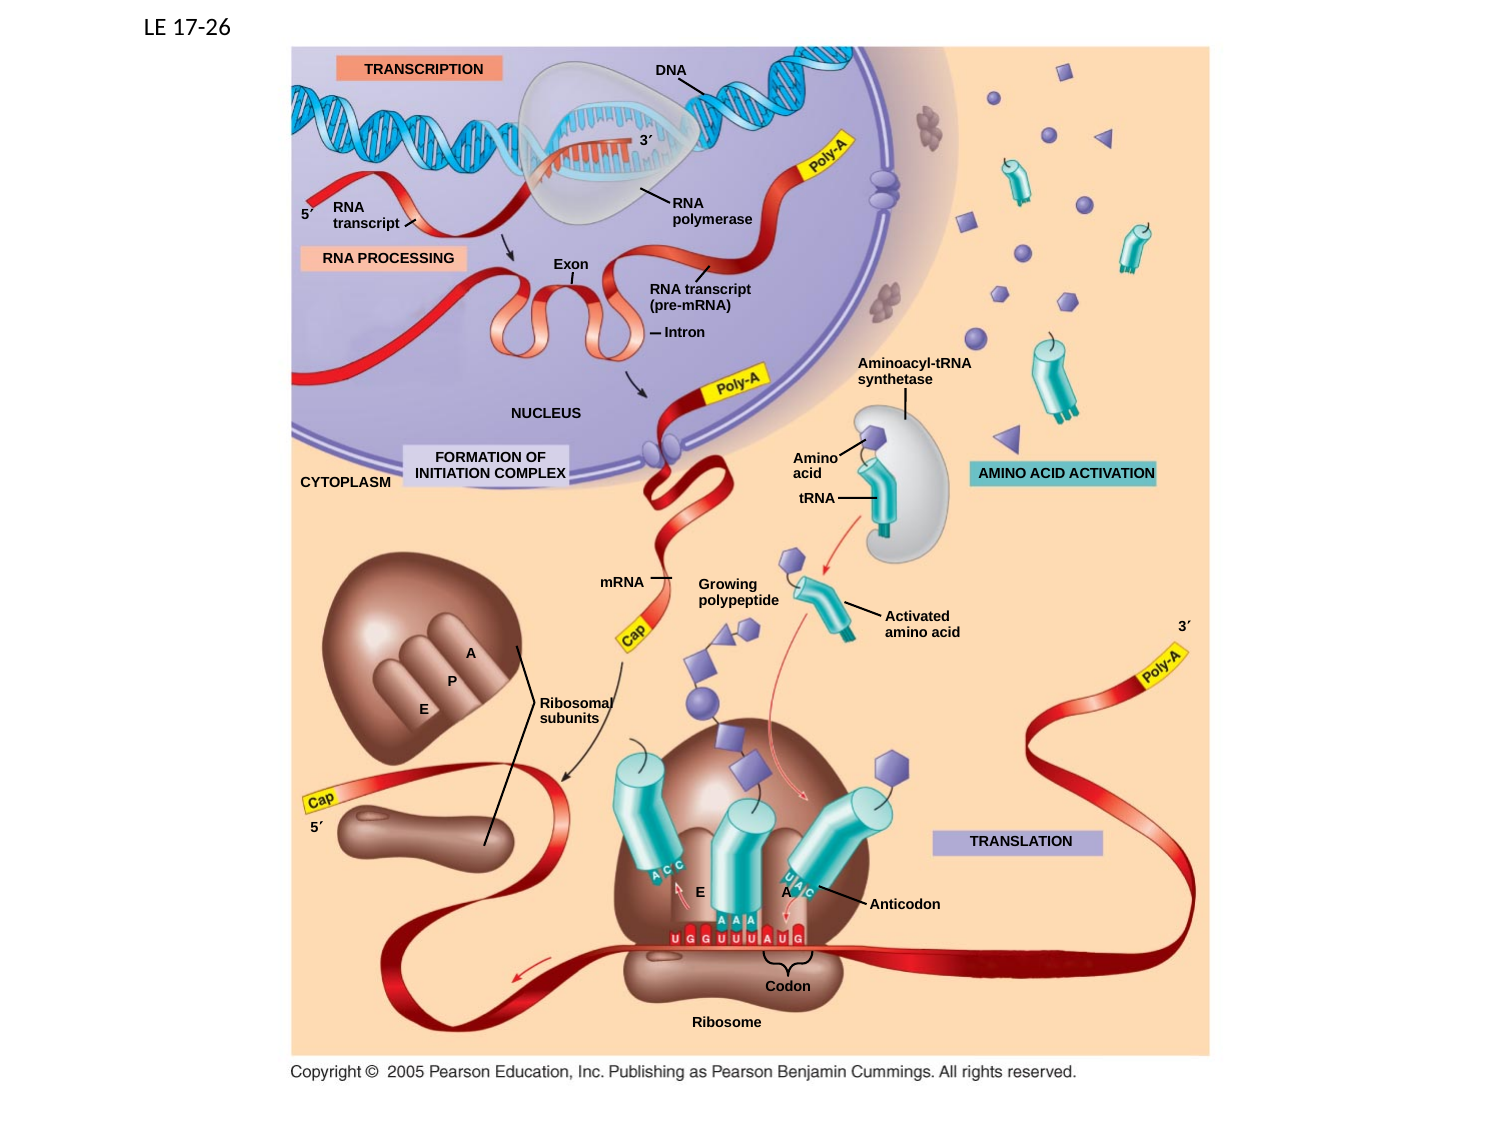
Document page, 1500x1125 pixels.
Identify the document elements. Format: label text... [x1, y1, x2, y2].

picture [262, 37, 1226, 1090]
text_box LE 17-26 [24, 0, 350, 50]
